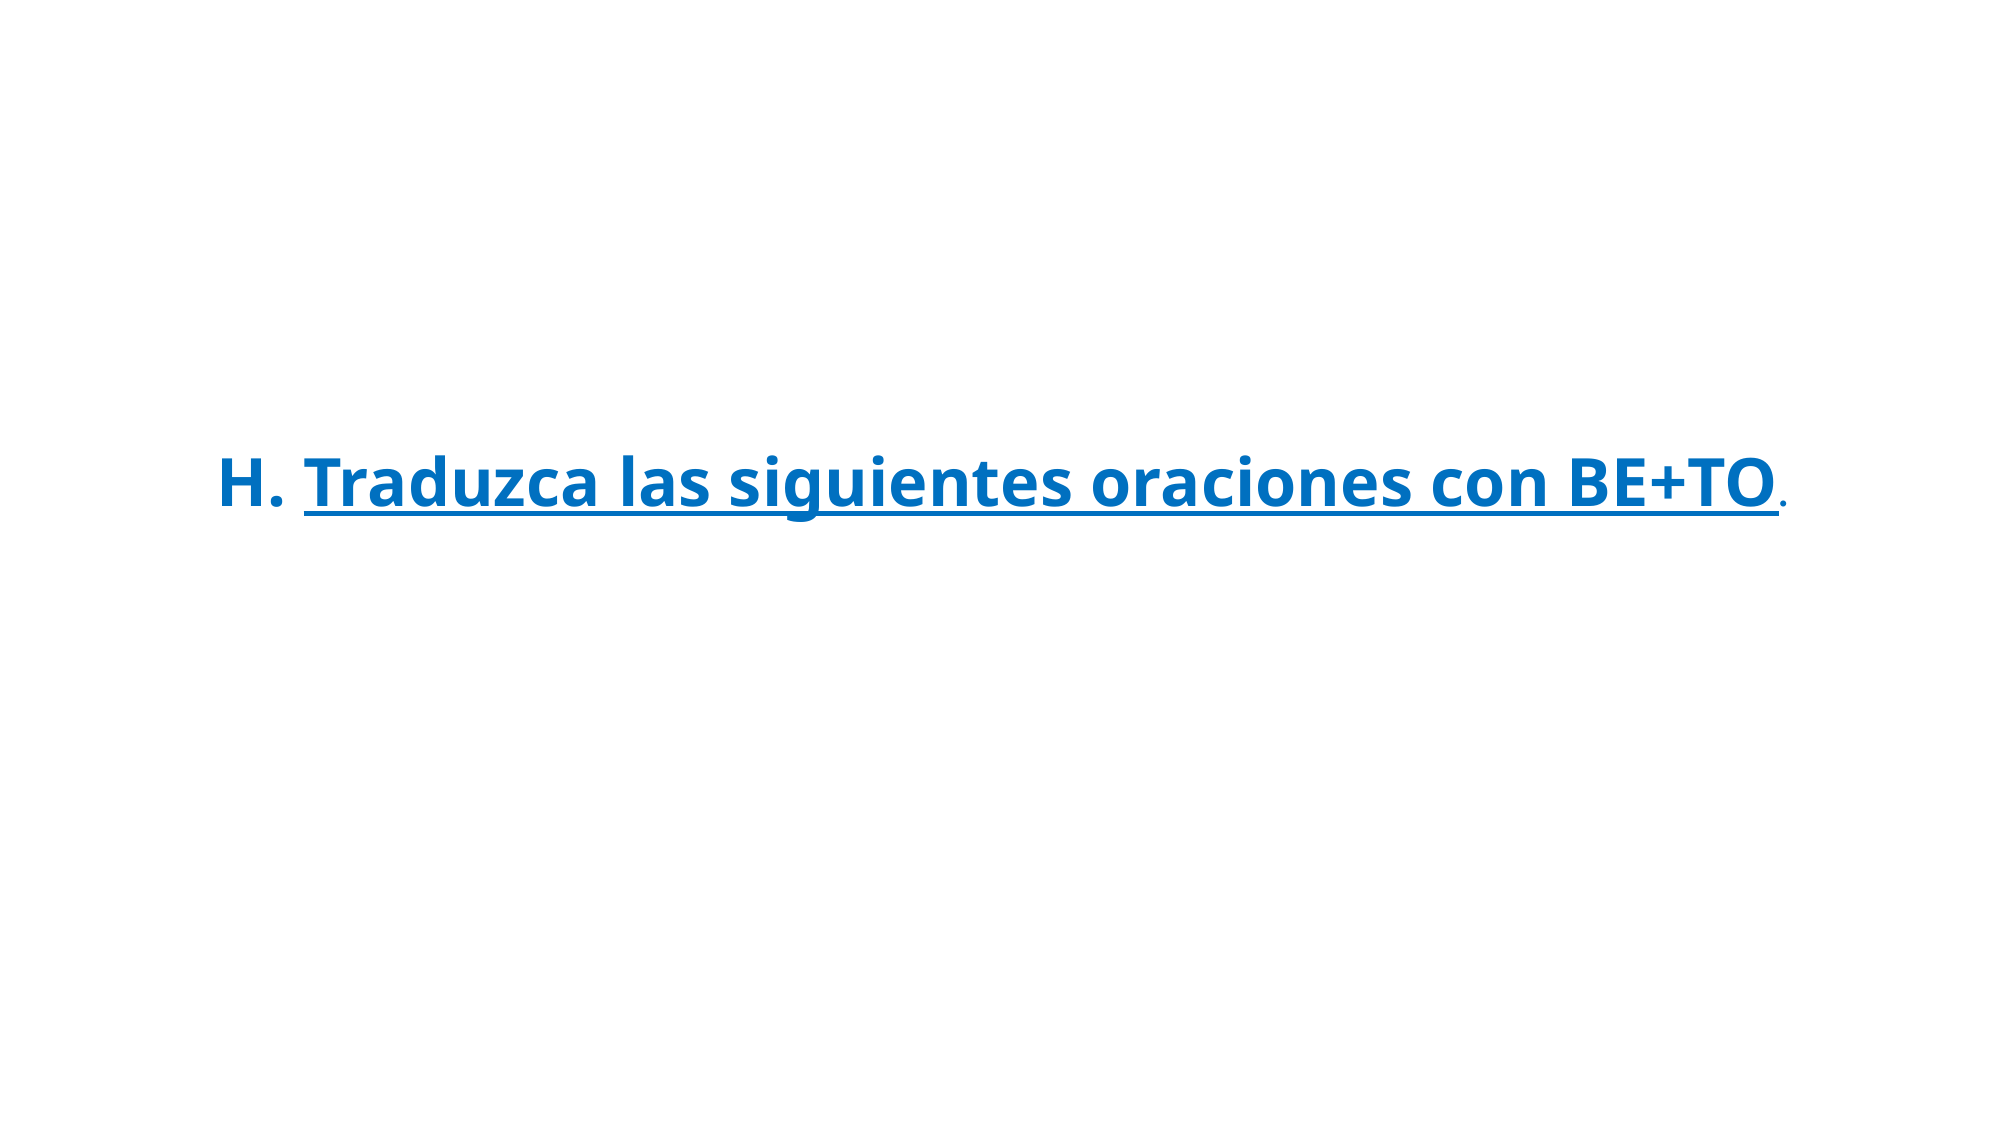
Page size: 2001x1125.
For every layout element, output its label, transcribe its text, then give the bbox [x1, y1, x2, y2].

text_box H. Traduzca las siguientes oraciones con BE+TO. [201, 426, 1880, 527]
